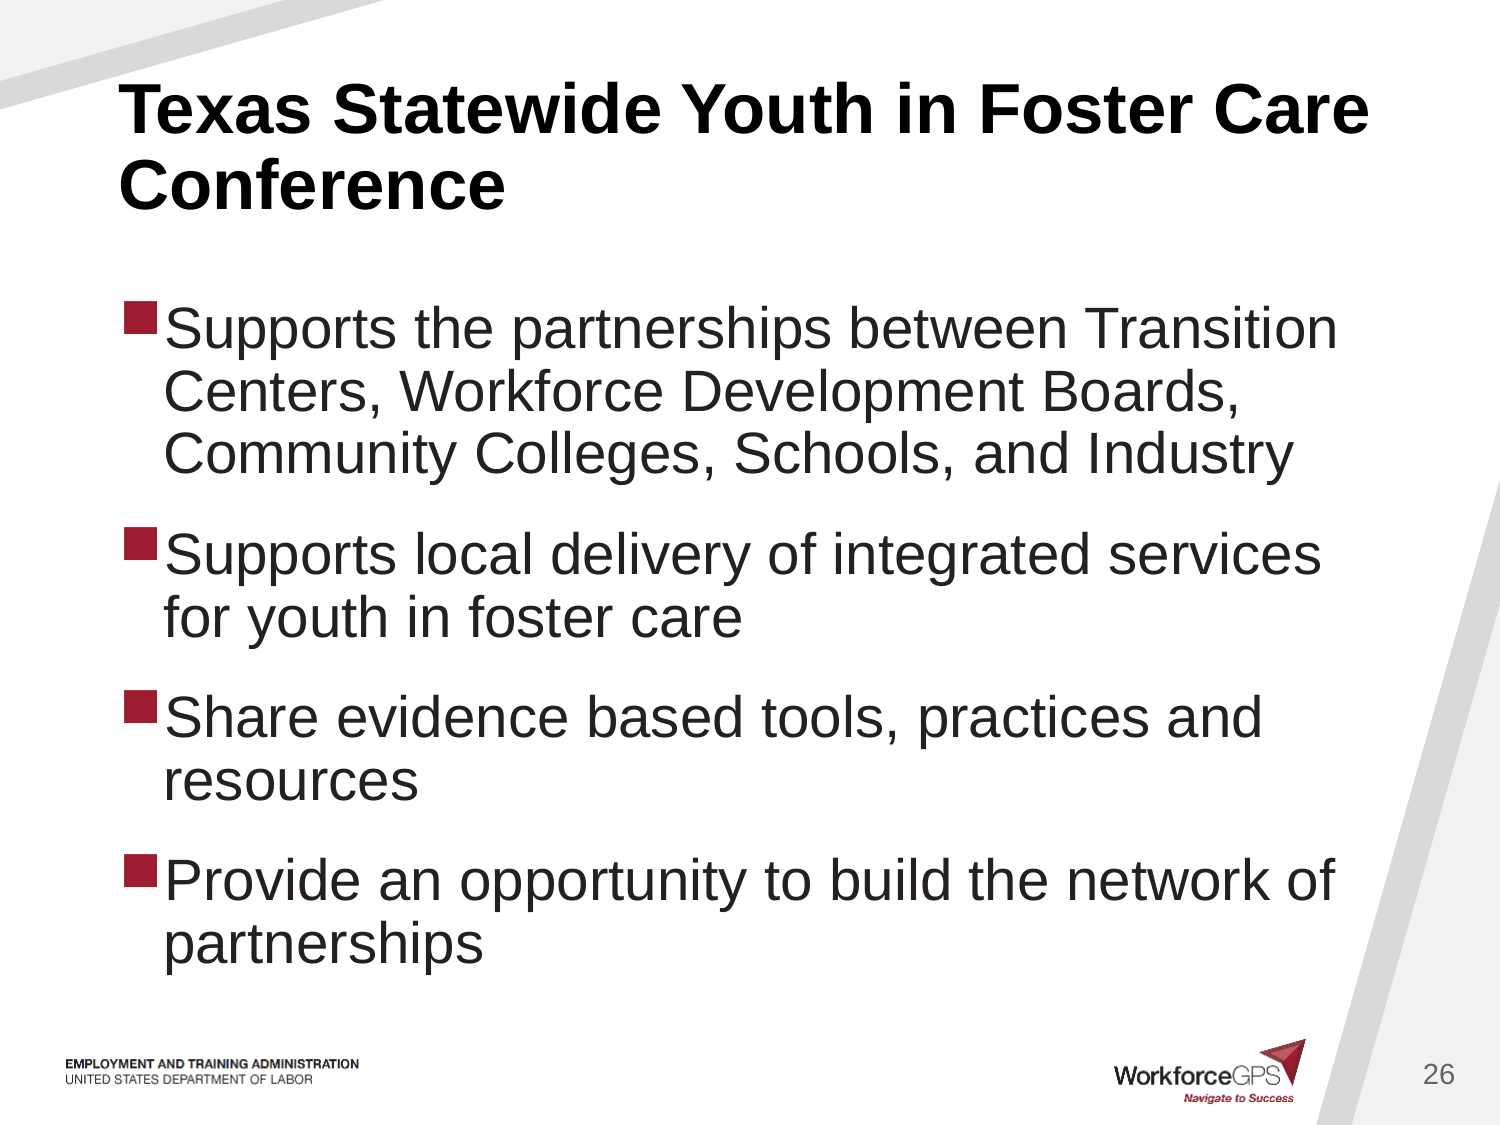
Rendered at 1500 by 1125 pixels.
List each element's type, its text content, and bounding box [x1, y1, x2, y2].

slide_number 26 [1260, 1042, 1471, 1103]
list Supports the partnerships between Transition Centers, Workforce Development Boards, Community Colleges, Schools, and Industry Supports local delivery of integrated services for youth in foster care Share evidence based tools, practices and resources Provide an opportunity to build the network of partnerships [103, 290, 1409, 1014]
picture [59, 1053, 370, 1092]
picture [1112, 1038, 1308, 1105]
title Texas Statewide Youth in Foster Care Conference [103, 59, 1409, 233]
